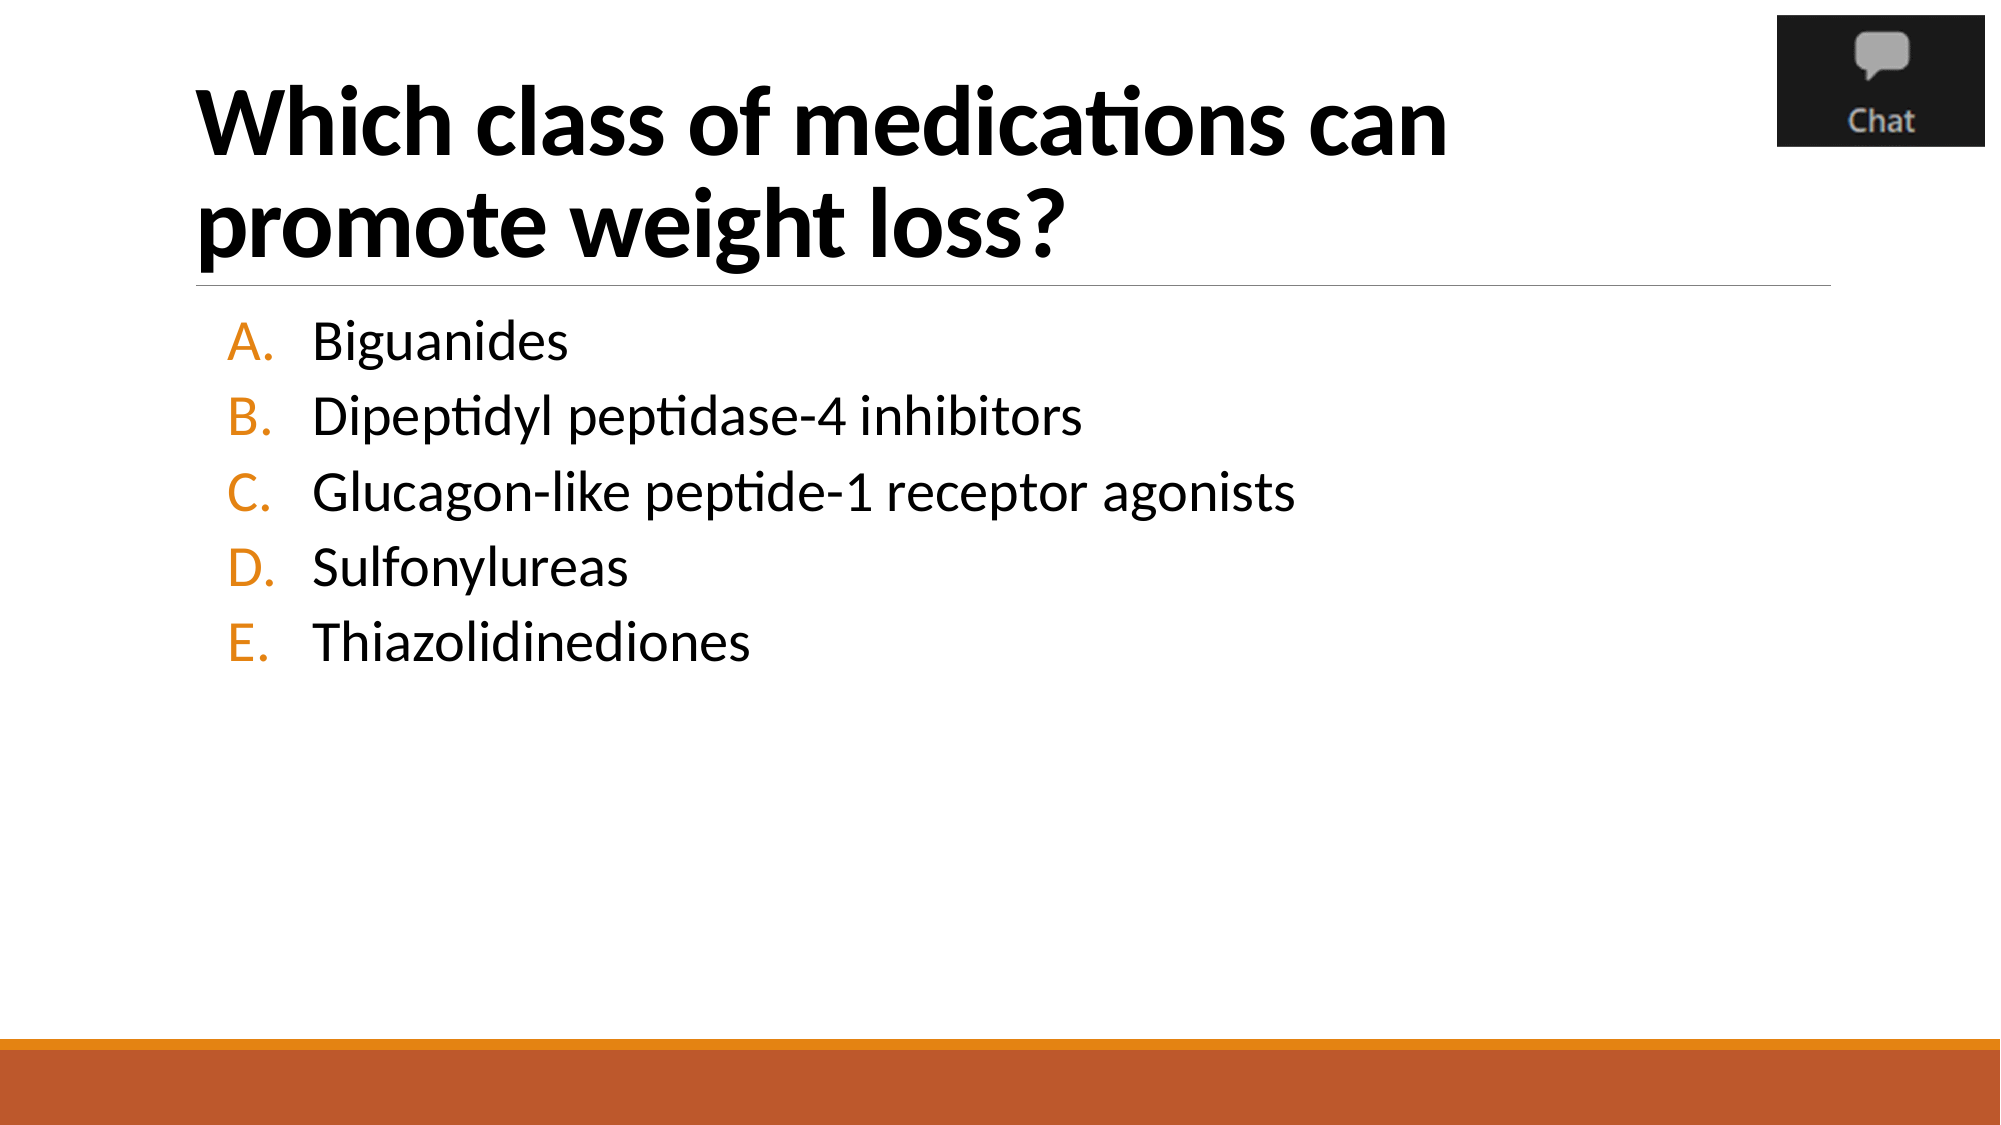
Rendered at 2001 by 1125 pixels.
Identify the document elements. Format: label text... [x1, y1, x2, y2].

list Biguanides Dipeptidyl peptidase-4 inhibitors Glucagon-like peptide-1 receptor agonists Sulfonylureas Thiazolidinediones [180, 302, 1830, 963]
picture [1776, 15, 1986, 147]
title Which class of medications can promote weight loss? [180, 47, 1830, 285]
